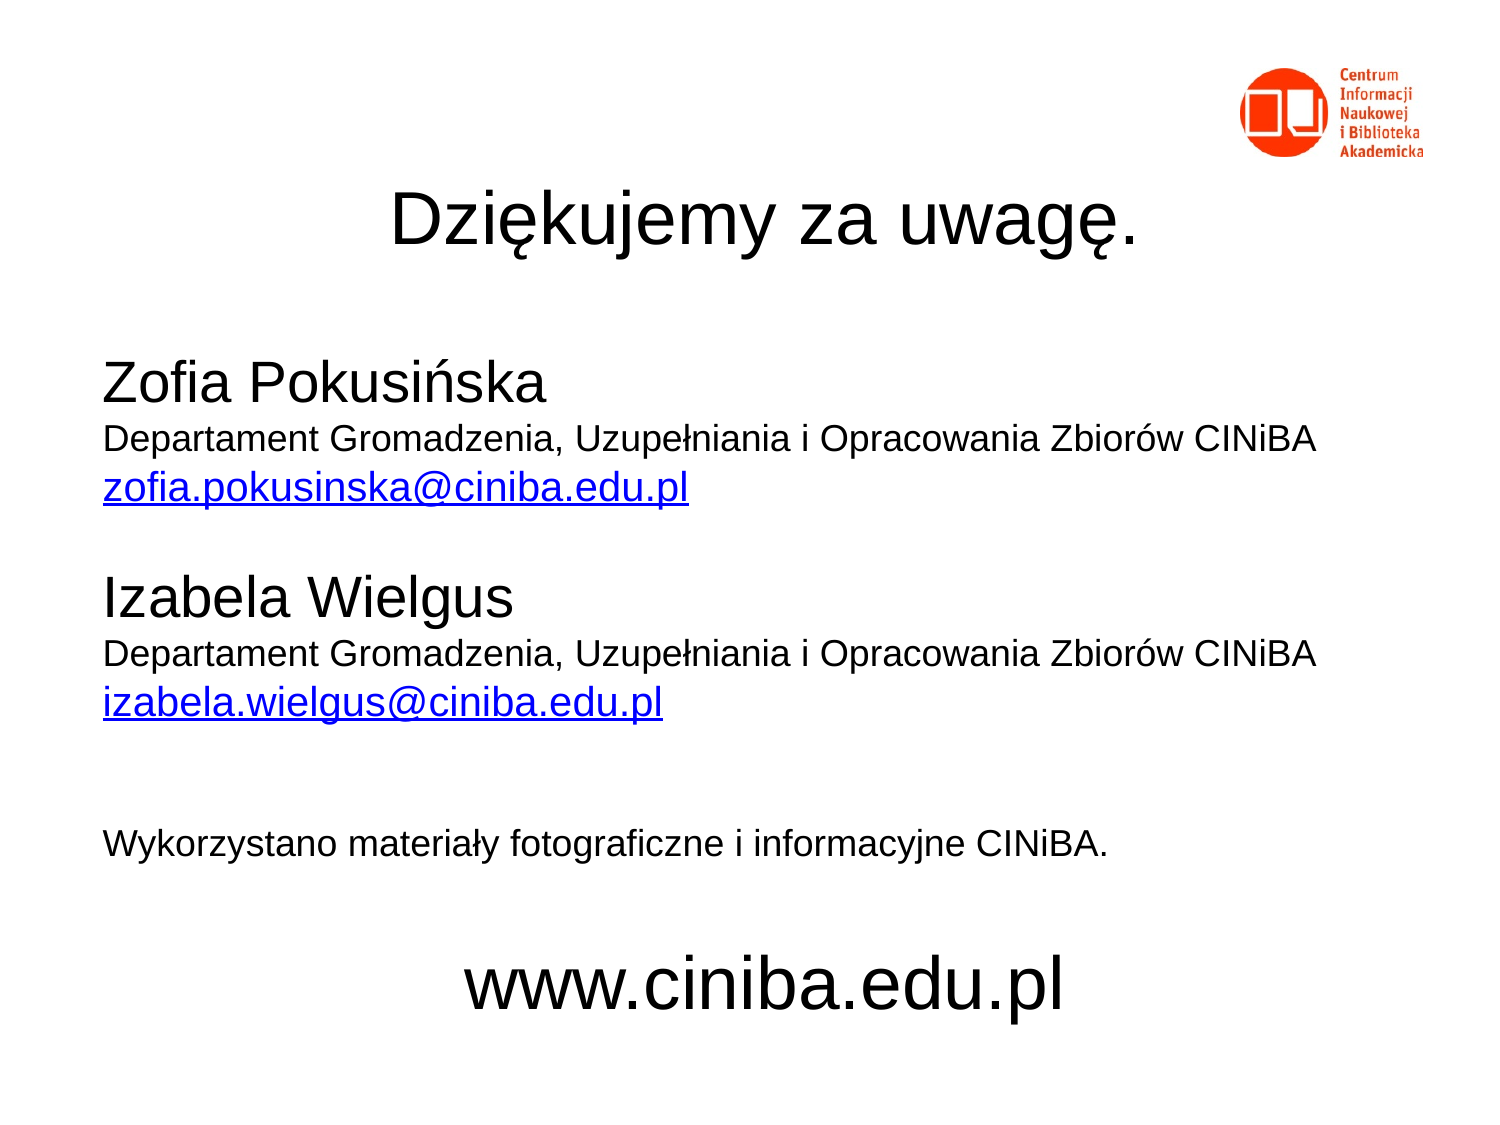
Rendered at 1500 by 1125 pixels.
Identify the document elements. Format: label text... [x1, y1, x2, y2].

picture [1239, 68, 1423, 157]
text_box Dziękujemy za uwagę. Zofia Pokusińska Departament Gromadzenia, Uzupełniania i Opracowania Zbiorów CINiBA zofia.pokusinska@ciniba.edu.pl Izabela Wielgus Departament Gromadzenia, Uzupełniania i Opracowania Zbiorów CINiBA izabela.wielgus@ciniba.edu.pl Wykorzystano materiały fotograficzne i informacyjne CINiBA. www.ciniba.edu.pl [12, 161, 1443, 1125]
